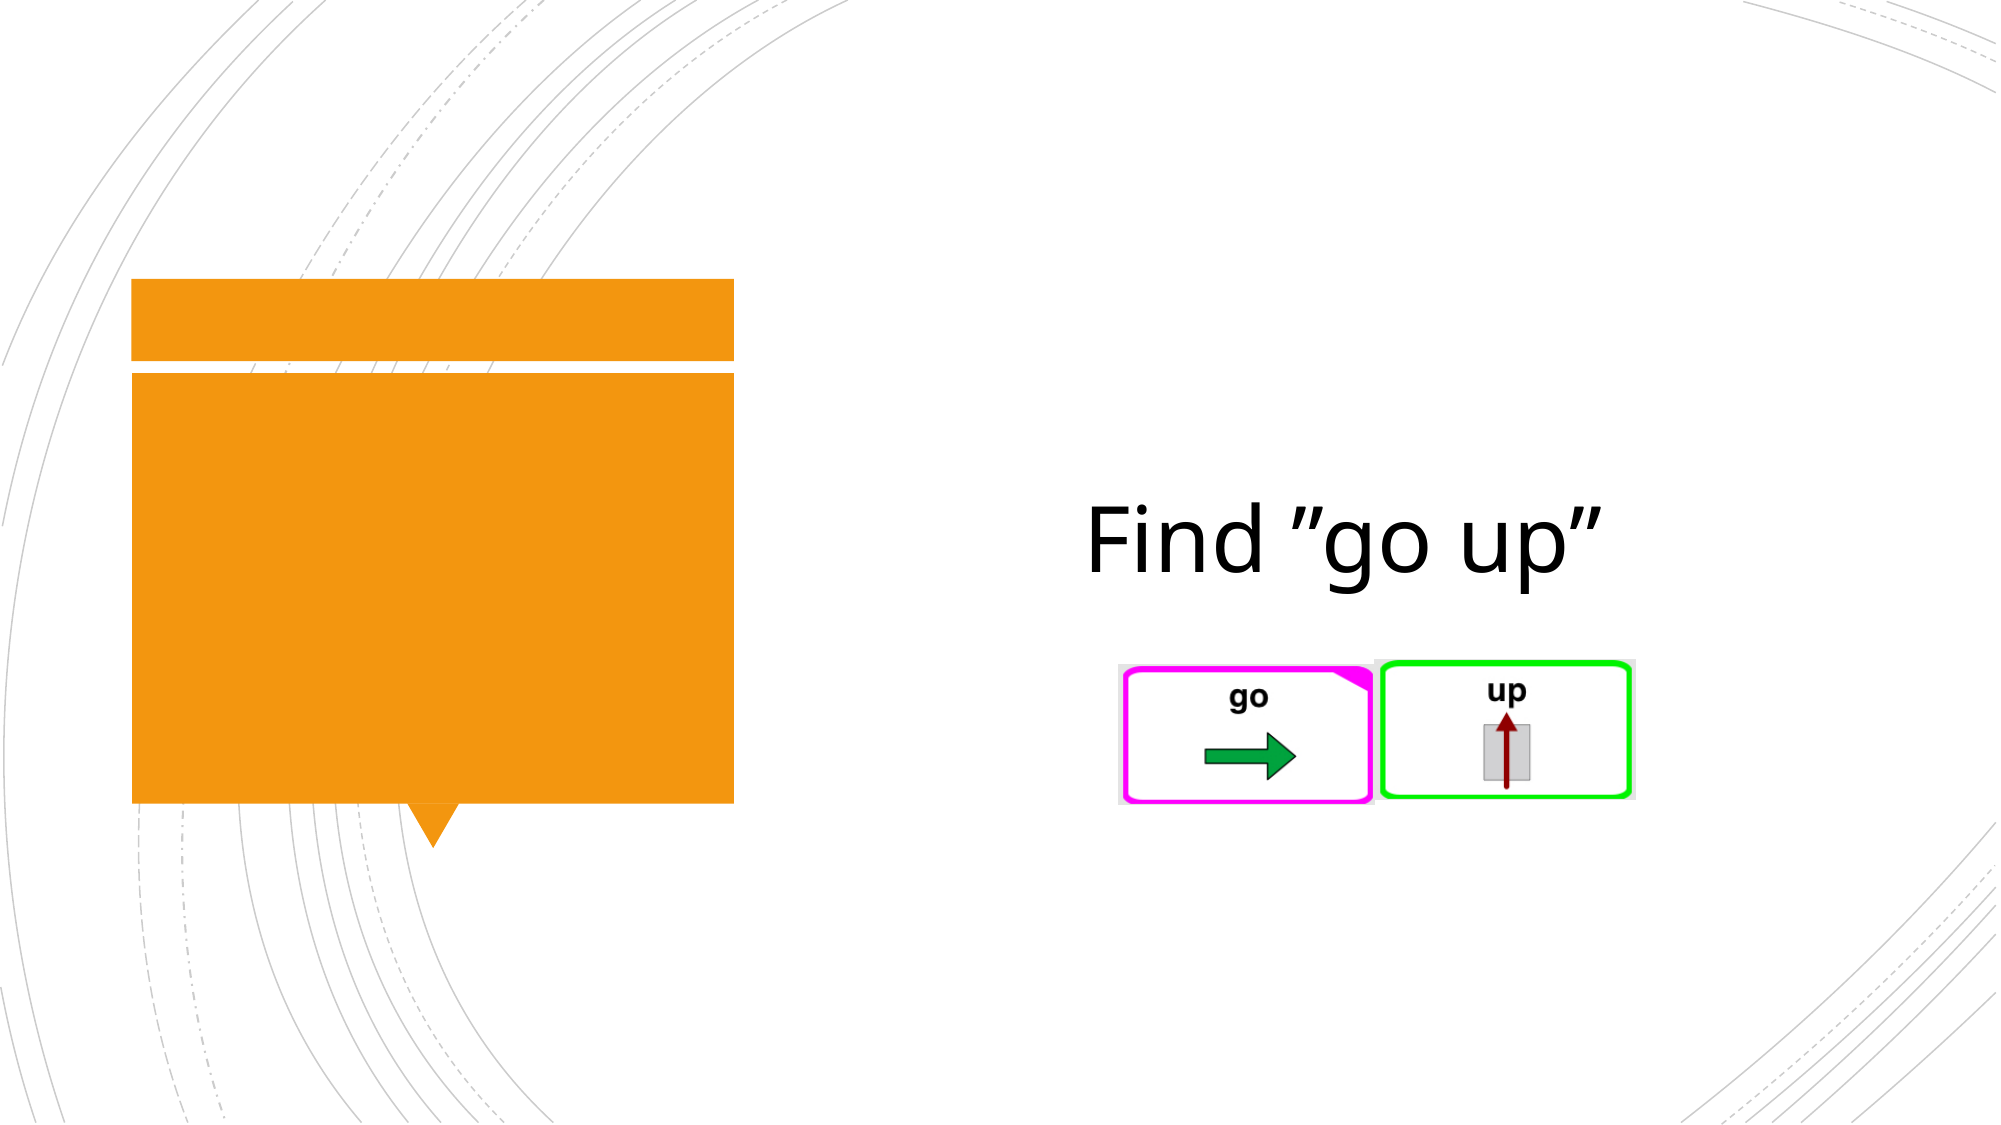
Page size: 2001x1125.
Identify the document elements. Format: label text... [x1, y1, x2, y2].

picture [1118, 659, 1636, 805]
list Find ”go up” [839, 131, 1871, 993]
